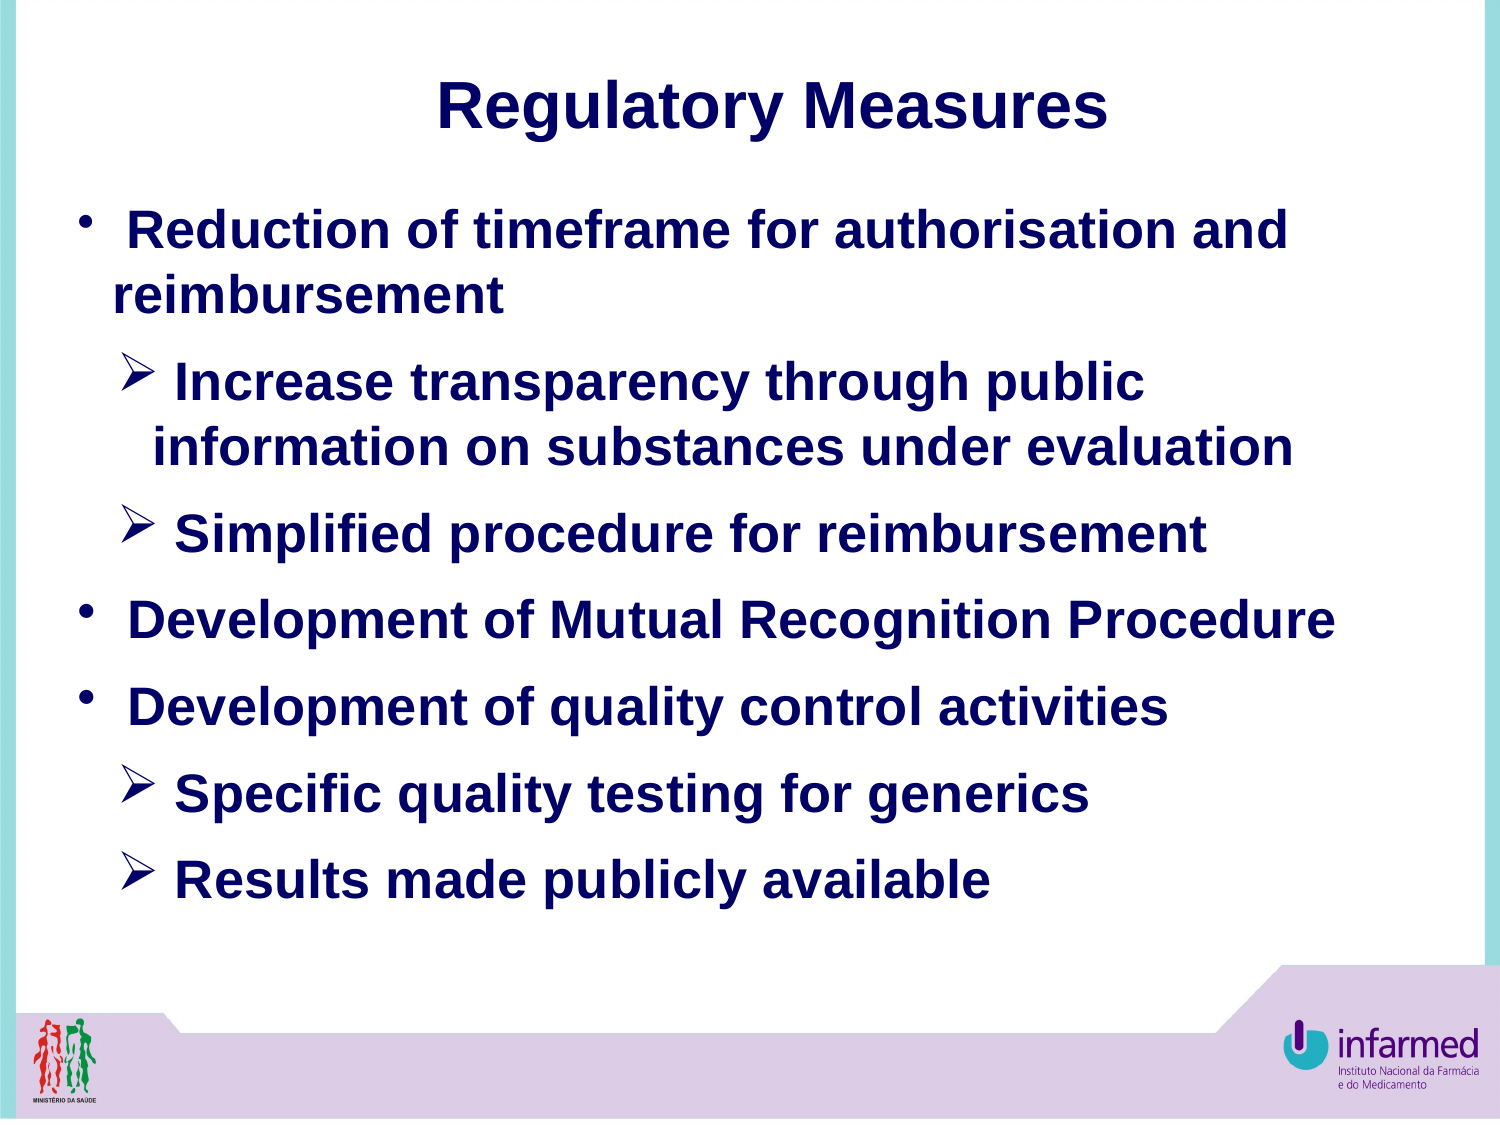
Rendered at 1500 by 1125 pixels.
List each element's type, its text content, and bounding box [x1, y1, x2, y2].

picture [0, 0, 1500, 1125]
text_box Reduction of timeframe for authorisation and reimbursement Increase transparency through public information on substances under evaluation Simplified procedure for reimbursement Development of Mutual Recognition Procedure Development of quality control activities Specific quality testing for generics Results made publicly available [62, 187, 1463, 917]
text_box Regulatory Measures [206, 54, 1357, 150]
